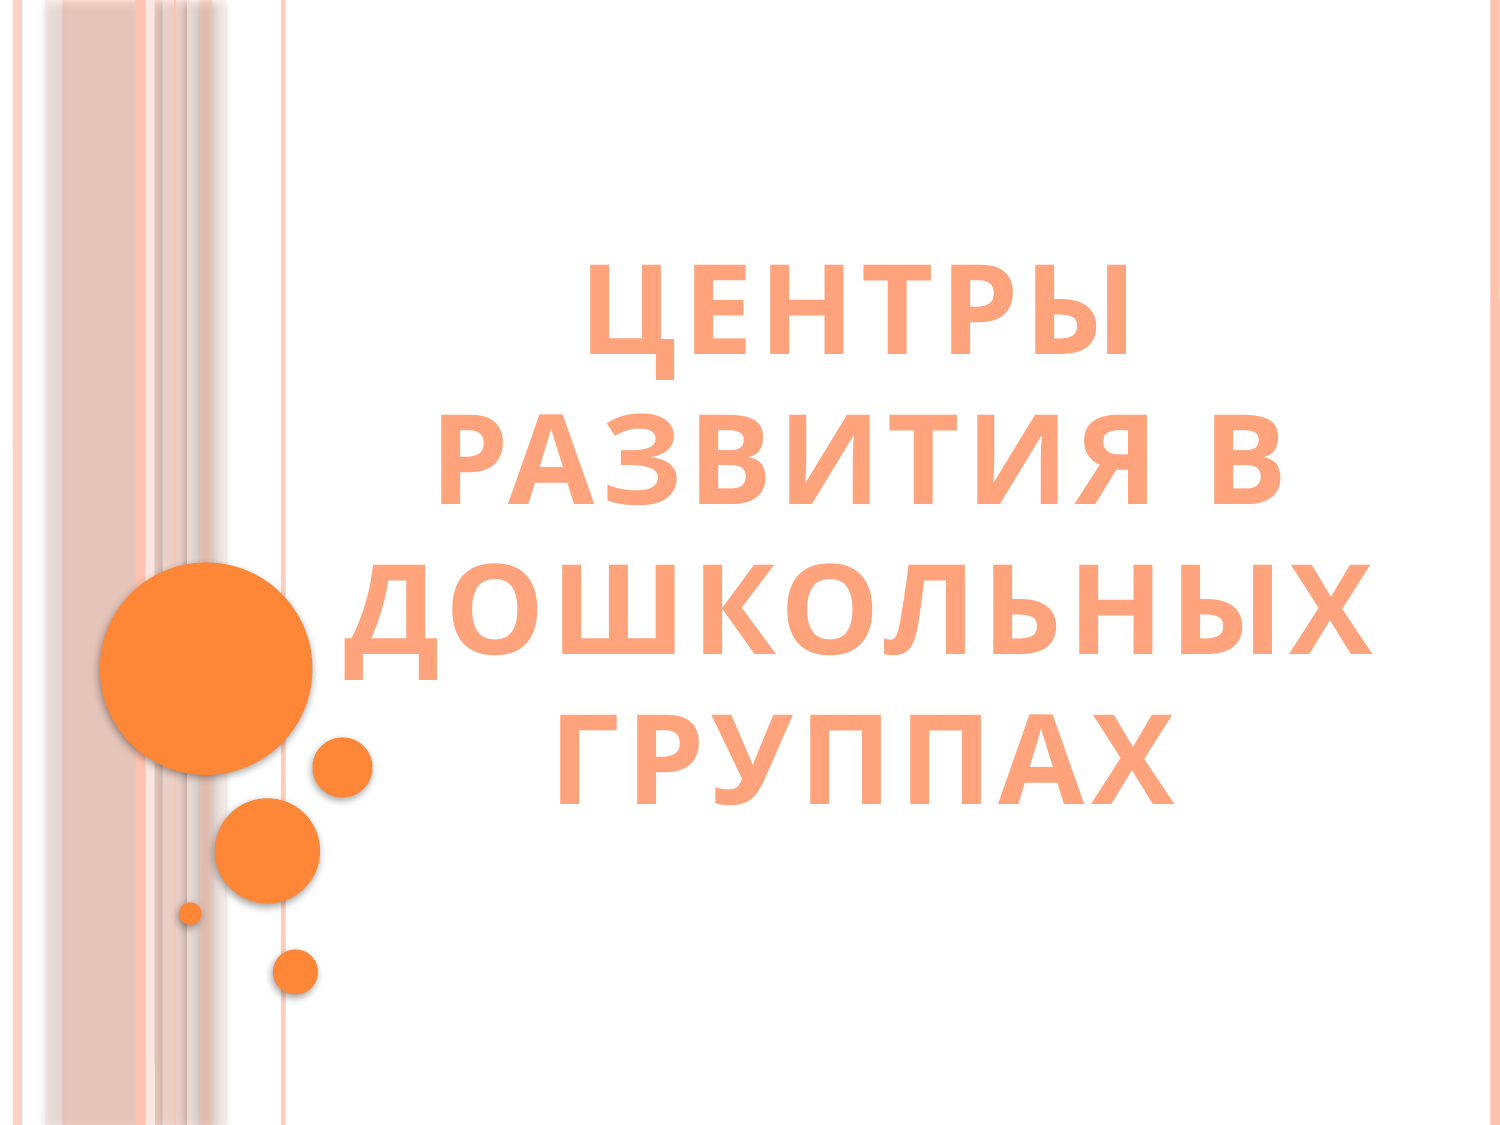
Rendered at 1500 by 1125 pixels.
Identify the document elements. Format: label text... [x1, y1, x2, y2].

title Центры развития в дошкольных группах [312, 137, 1413, 838]
